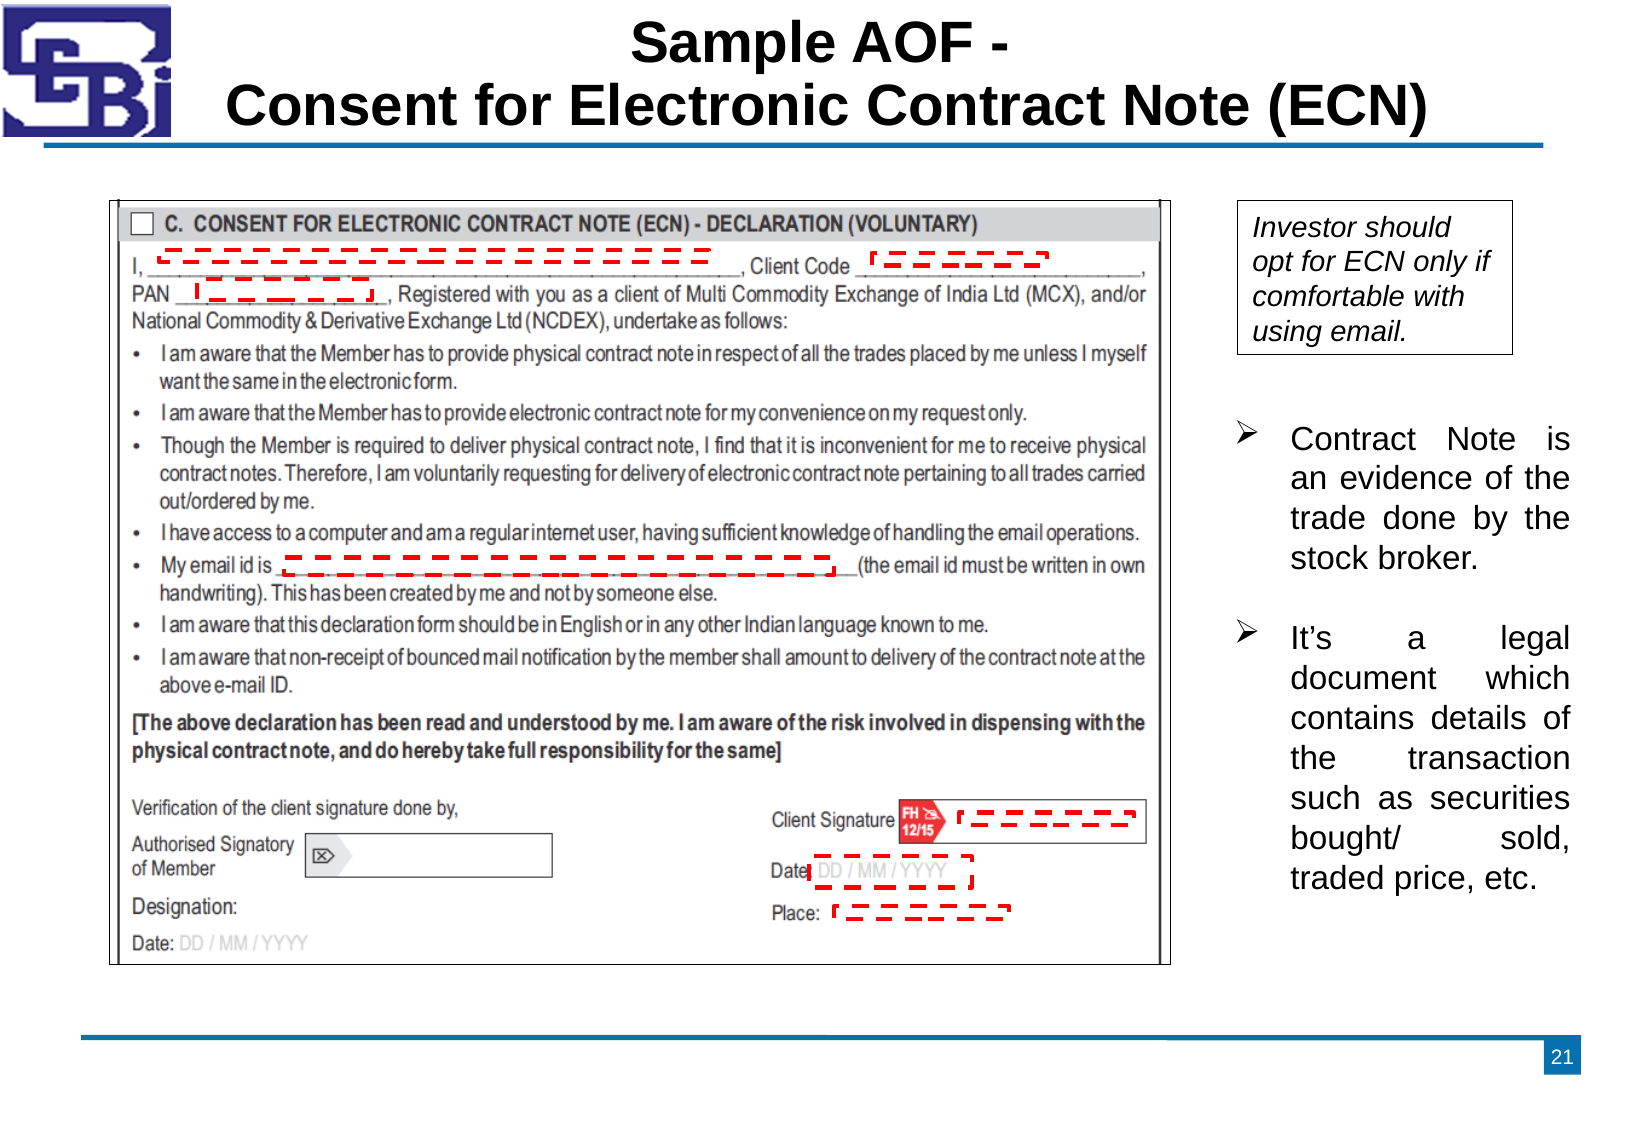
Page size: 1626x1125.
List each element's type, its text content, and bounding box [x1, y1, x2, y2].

picture [0, 4, 171, 137]
text_box 21 [1543, 1037, 1581, 1075]
title Sample AOF - Consent for Electronic Contract Note (ECN) [159, 0, 1497, 157]
picture [108, 199, 1171, 966]
text_box Investor should opt for ECN only if comfortable with using email. [1237, 200, 1513, 355]
text_box Contract Note is an evidence of the trade done by the stock broker. It’s a legal document which contains details of the transaction such as securities bought/ sold, traded price, etc. [1219, 409, 1586, 943]
